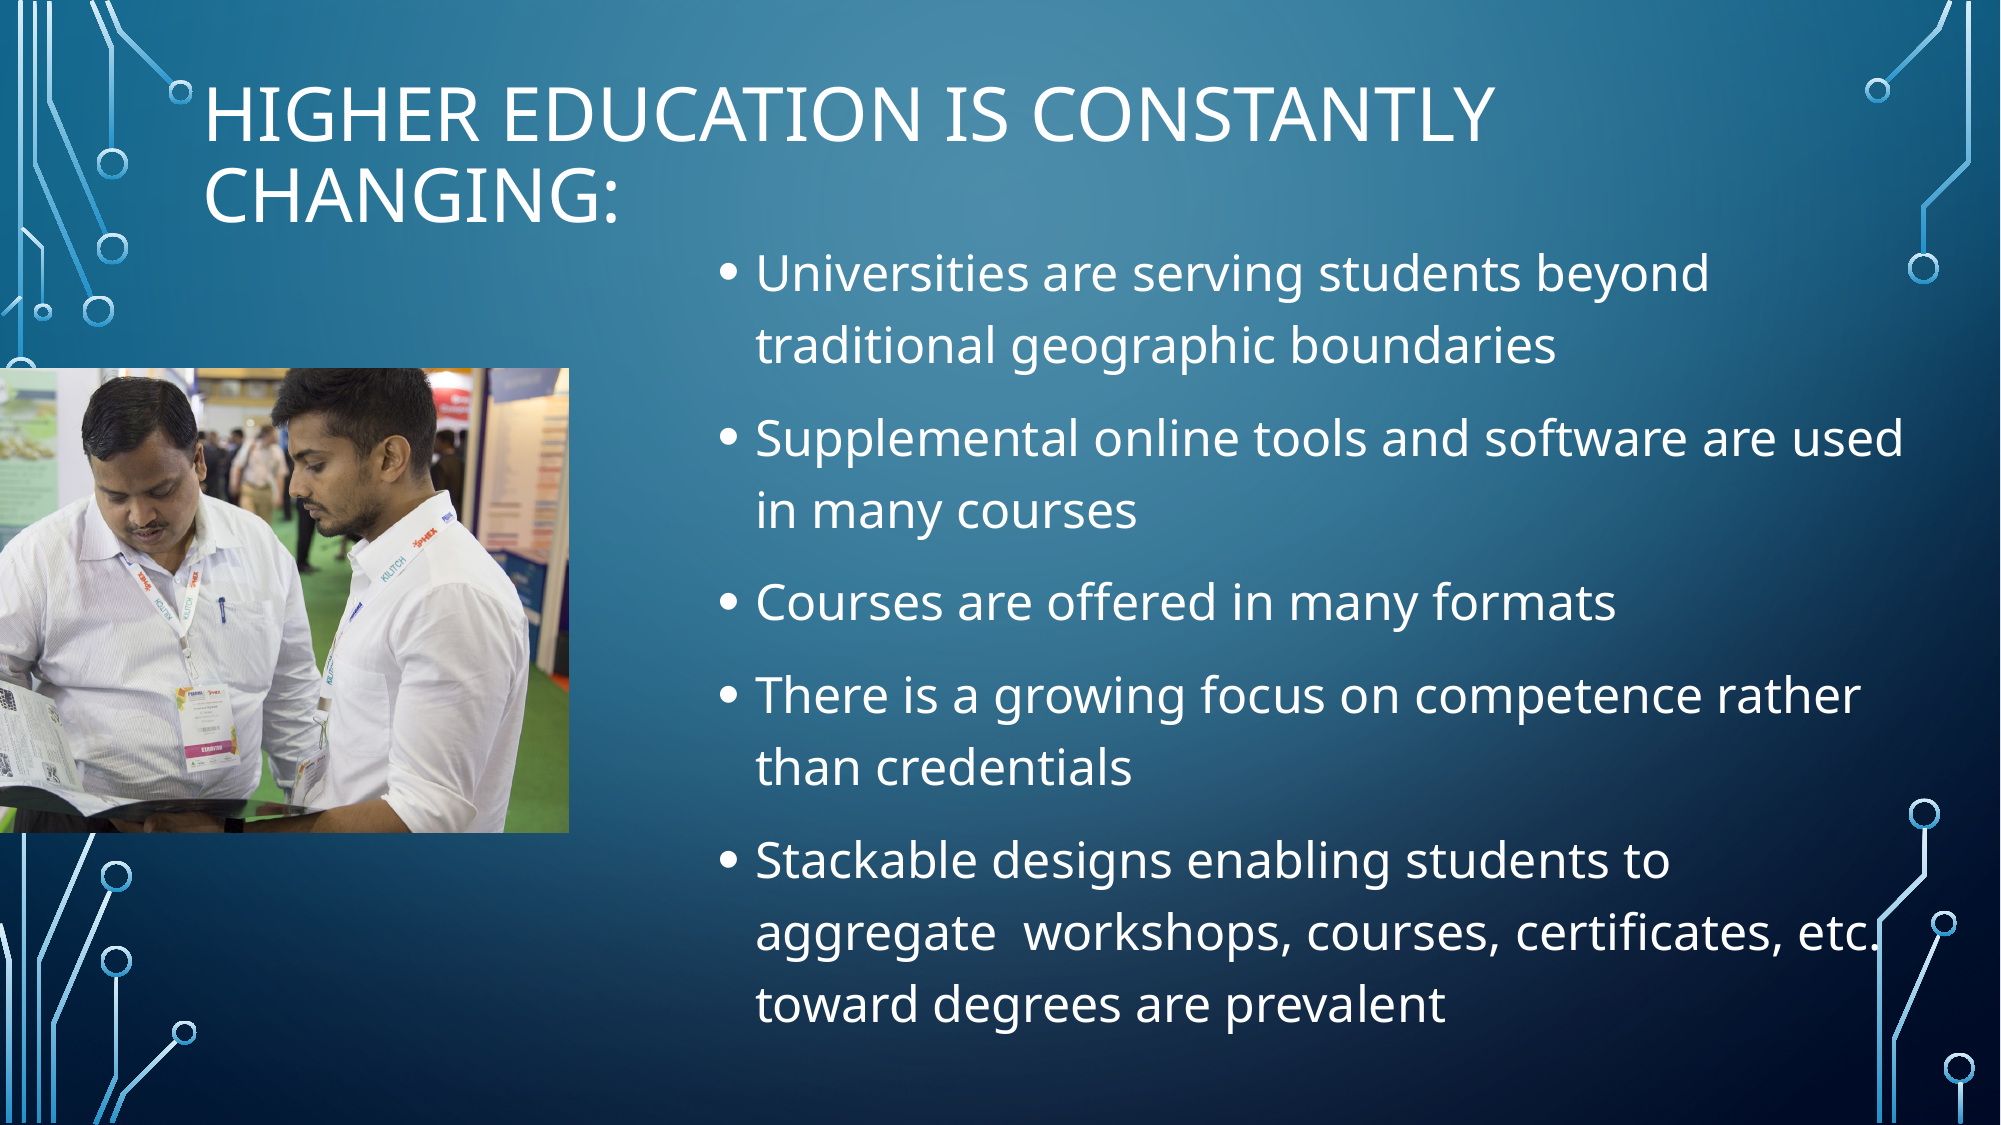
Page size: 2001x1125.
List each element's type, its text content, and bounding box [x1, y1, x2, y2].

title Higher Education is constantly changing: [187, 36, 1813, 279]
picture [0, 368, 569, 834]
list Universities are serving students beyond traditional geographic boundaries Supplemental online tools and software are used in many courses Courses are offered in many formats There is a growing focus on competence rather than credentials Stackable designs enabling students to aggregate workshops, courses, certificates, etc. toward degrees are prevalent [702, 221, 1937, 1087]
